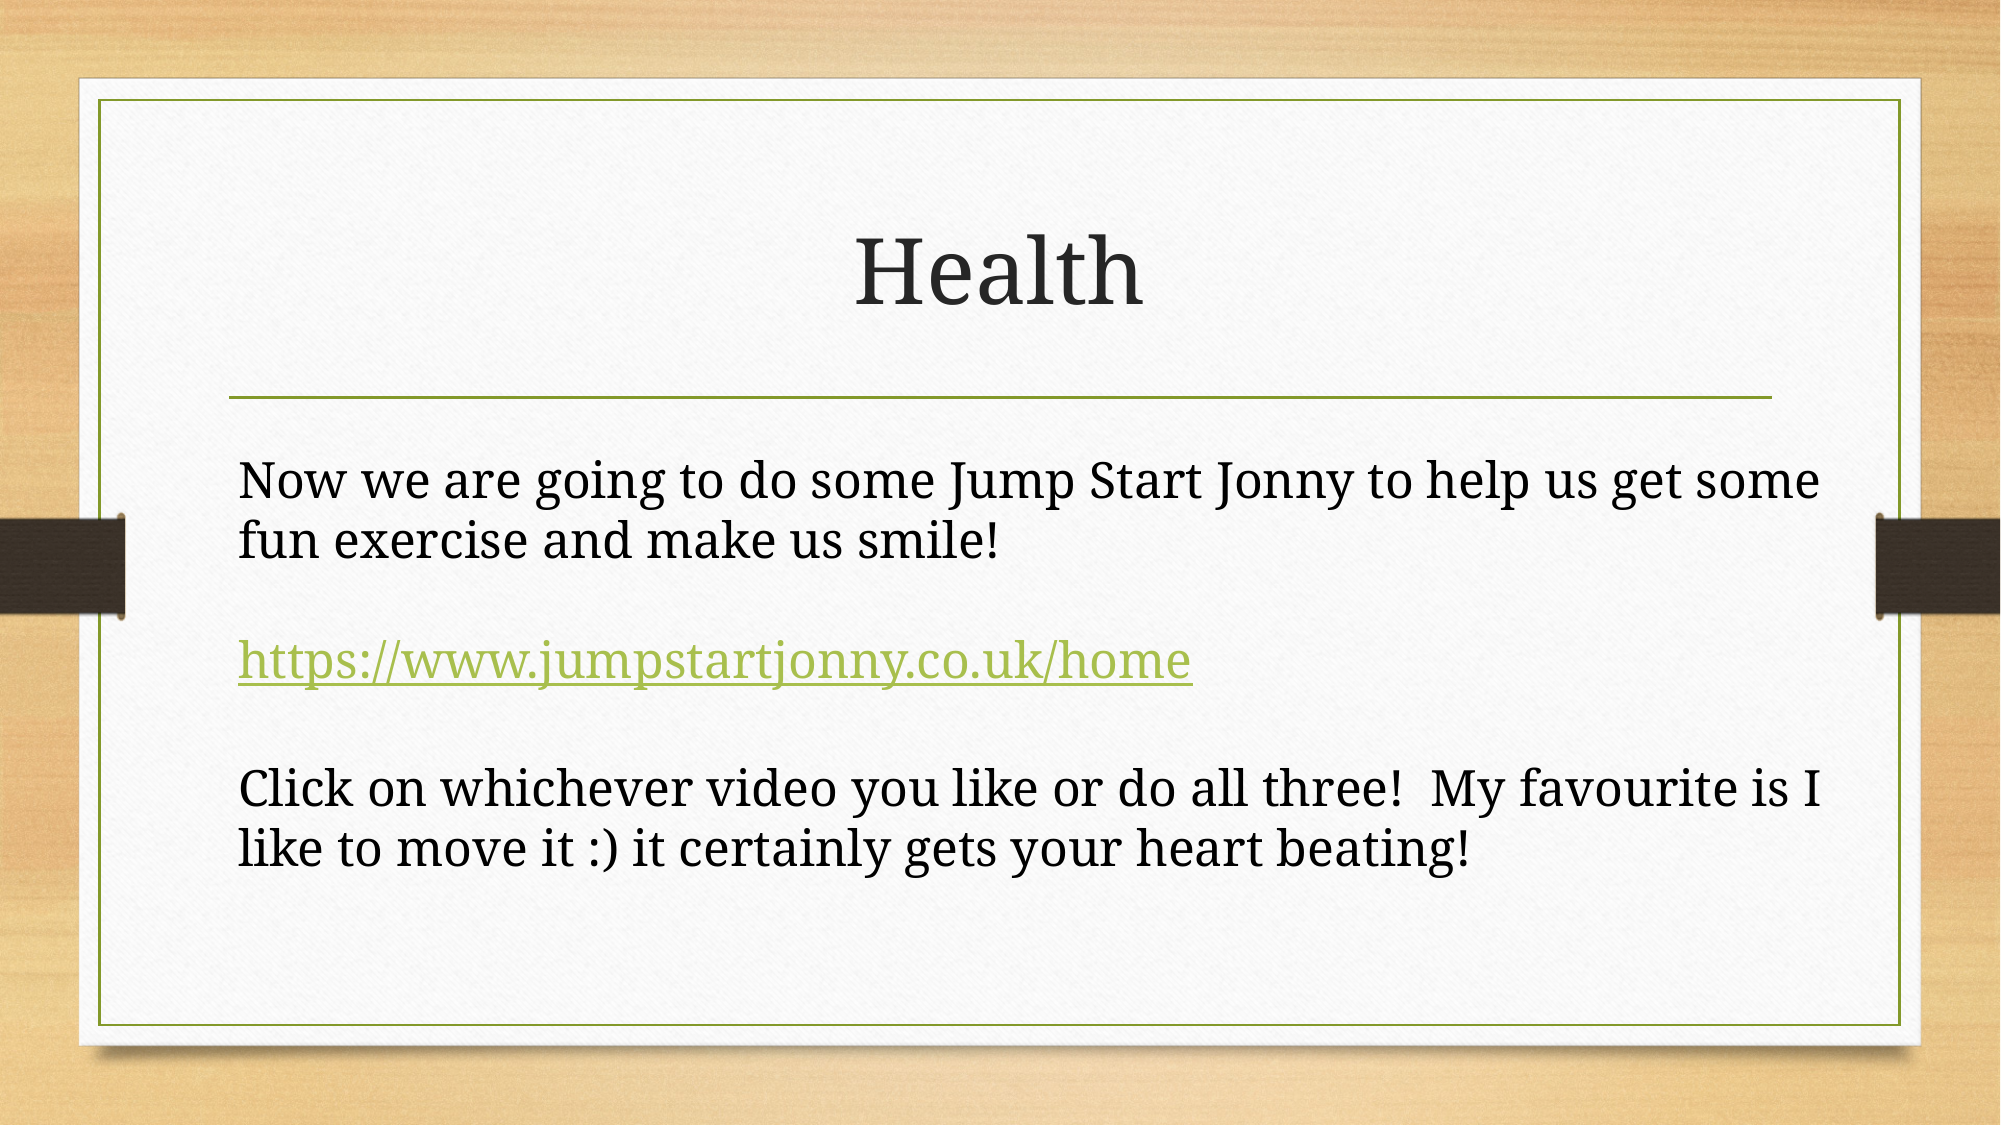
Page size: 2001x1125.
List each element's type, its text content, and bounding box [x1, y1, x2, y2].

text_box [212, 419, 1788, 964]
title Health [212, 161, 1788, 375]
picture [0, 0, 2001, 1125]
text_box Now we are going to do some Jump Start Jonny to help us get some fun exercise and make us smile! https://www.jumpstartjonny.co.uk/home Click on whichever video you like or do all three! My favourite is I like to move it :) it certainly gets your heart beating! [223, 441, 1858, 885]
